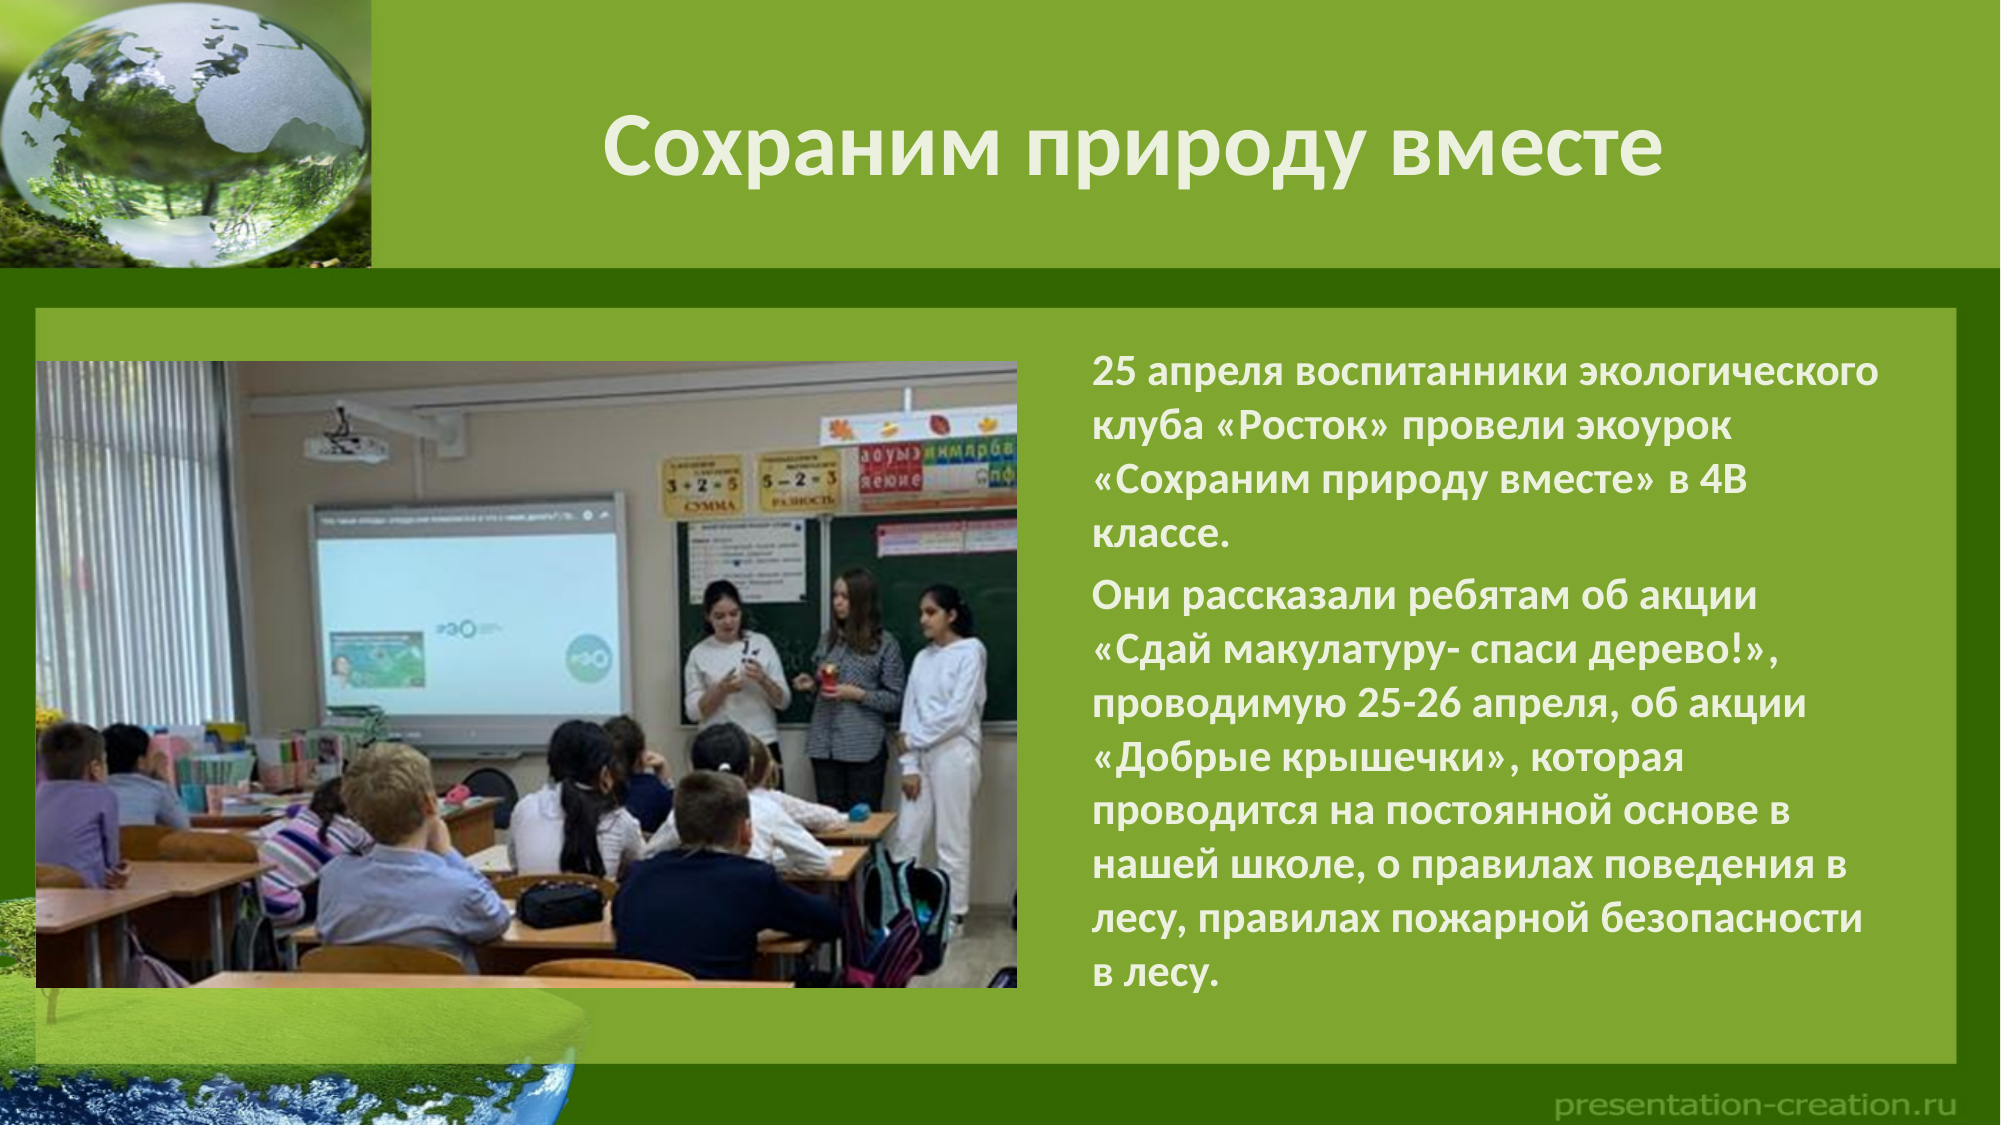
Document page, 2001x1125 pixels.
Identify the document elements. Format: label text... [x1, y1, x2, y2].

title Сохраним природу вместе [369, 45, 1900, 233]
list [36, 360, 1017, 988]
list 25 апреля воспитанники экологического клуба «Росток» провели экоурок «Сохраним природу вместе» в 4В классе. Они рассказали ребятам об акции «Сдай макулатуру- спаси дерево!», проводимую 25-26 апреля, об акции «Добрые крышечки», которая проводится на постоянной основе в нашей школе, о правилах поведения в лесу, правилах пожарной безопасности в лесу. [1076, 333, 1900, 1005]
picture [0, 0, 2001, 1125]
